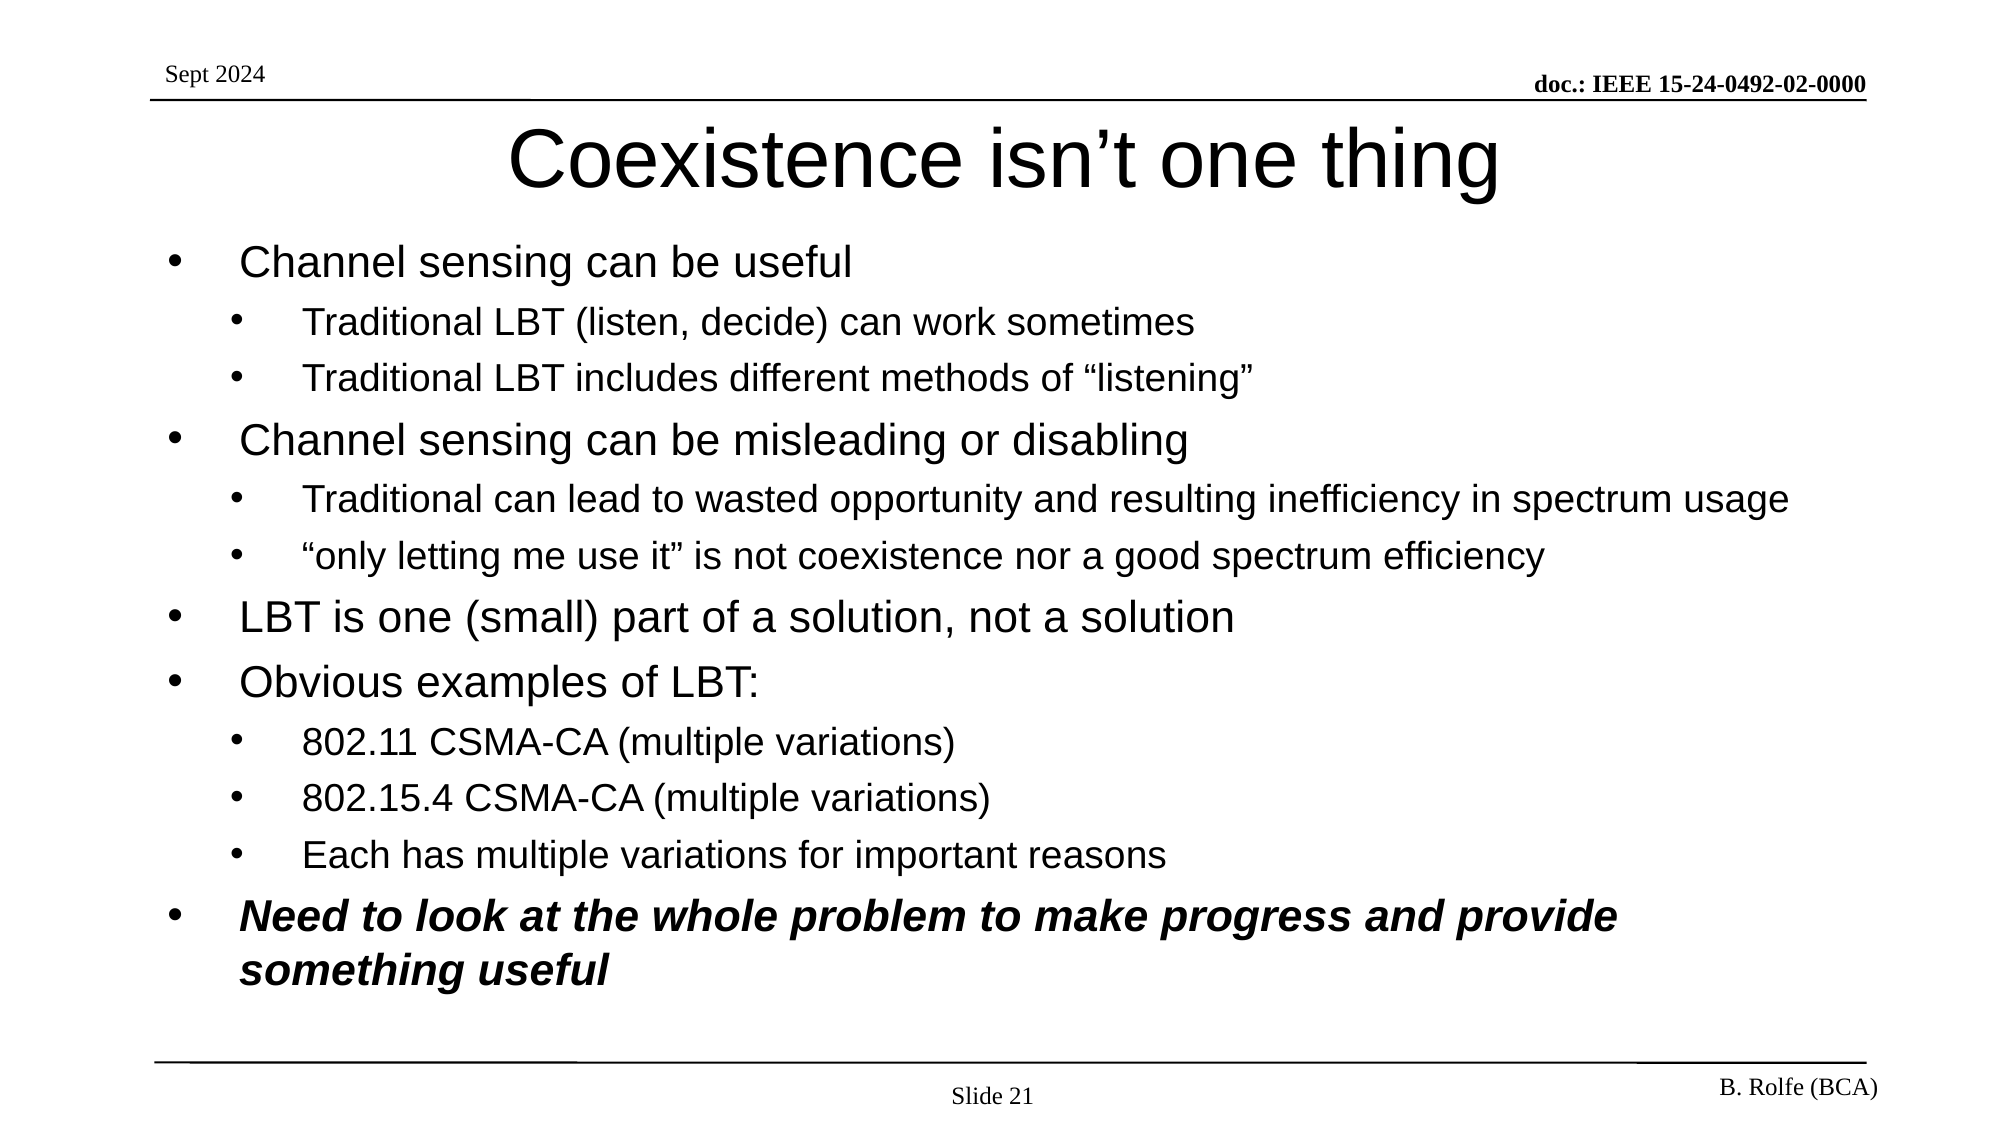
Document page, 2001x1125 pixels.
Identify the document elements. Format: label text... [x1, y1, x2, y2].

list Channel sensing can be useful Traditional LBT (listen, decide) can work sometimes Traditional LBT includes different methods of “listening” Channel sensing can be misleading or disabling Traditional can lead to wasted opportunity and resulting inefficiency in spectrum usage “only letting me use it” is not coexistence nor a good spectrum efficiency LBT is one (small) part of a solution, not a solution Obvious examples of LBT: 802.11 CSMA-CA (multiple variations) 802.15.4 CSMA-CA (multiple variations) Each has multiple variations for important reasons Need to look at the whole problem to make progress and provide something useful [152, 224, 1865, 1024]
slide_number Slide 21 [921, 1075, 1065, 1115]
title Coexistence isn’t one thing [361, 112, 1649, 197]
